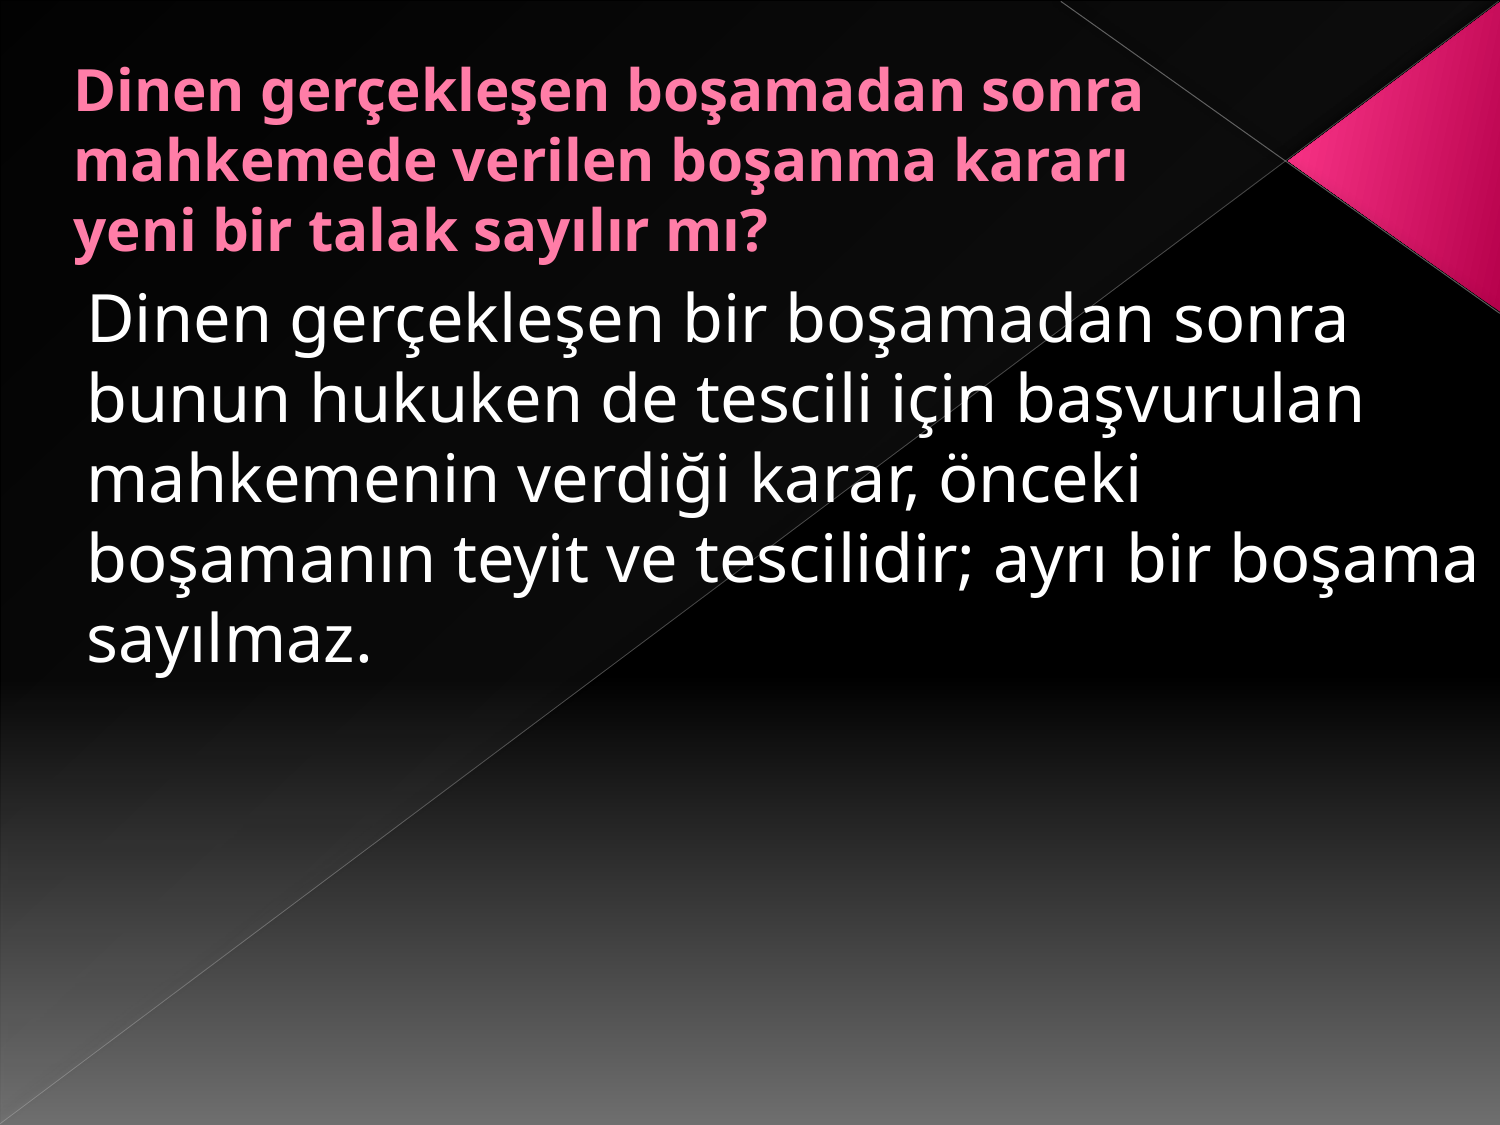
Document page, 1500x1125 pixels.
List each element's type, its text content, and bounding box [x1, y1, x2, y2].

title Dinen gerçekleşen boşamadan sonra mahkemede verilen boşanma kararı yeni bir talak sayılır mı? [58, 46, 1247, 271]
list Dinen gerçekleşen bir boşamadan sonra bunun hukuken de tescili için başvurulan mahkemenin verdiği karar, önceki boşamanın teyit ve tescilidir; ayrı bir boşama sayılmaz. [62, 267, 1500, 1125]
